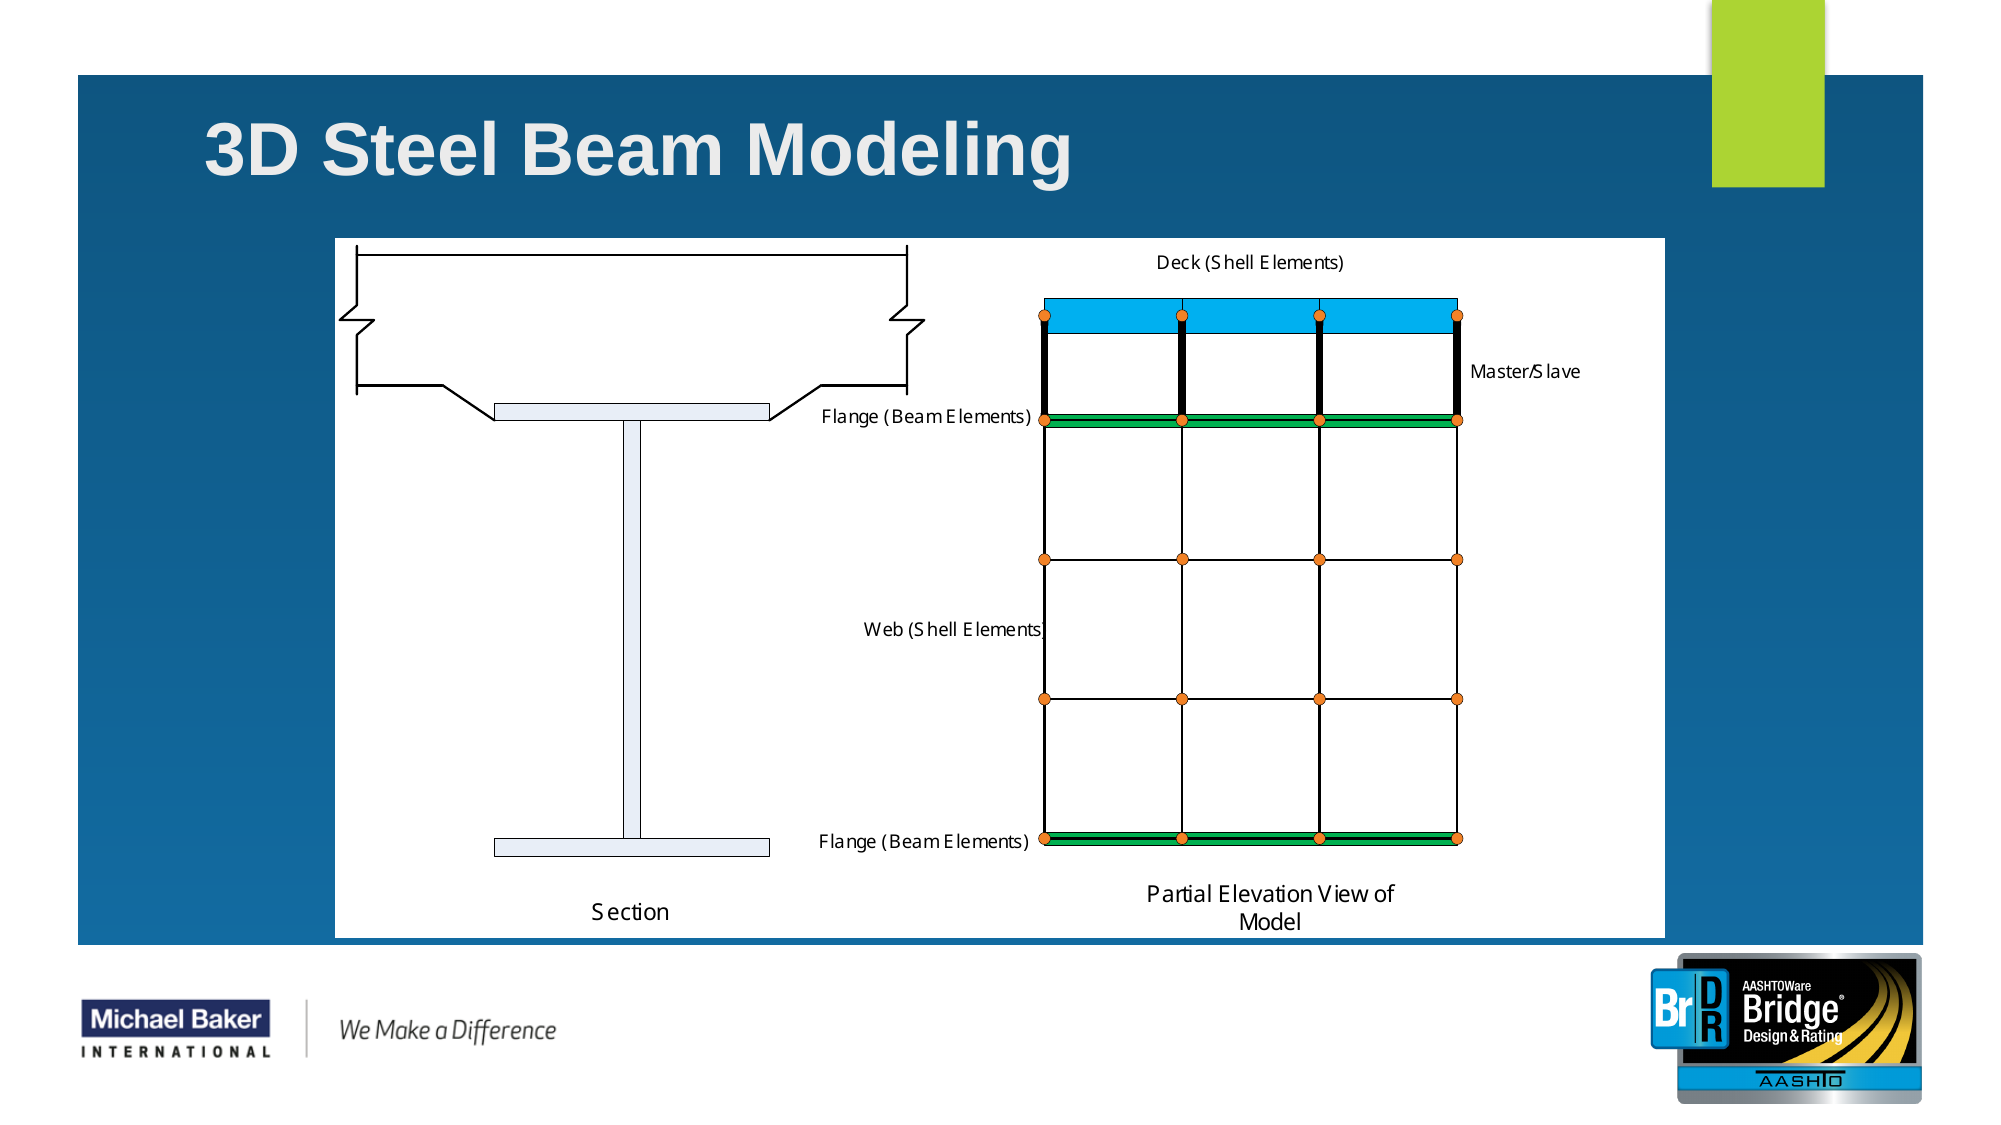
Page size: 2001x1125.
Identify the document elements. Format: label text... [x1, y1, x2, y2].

slide_number 10 [1698, 48, 1836, 175]
picture [1650, 953, 1922, 1104]
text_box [334, 237, 1665, 939]
picture [78, 991, 564, 1069]
title 3D Steel Beam Modeling [189, 87, 1627, 204]
